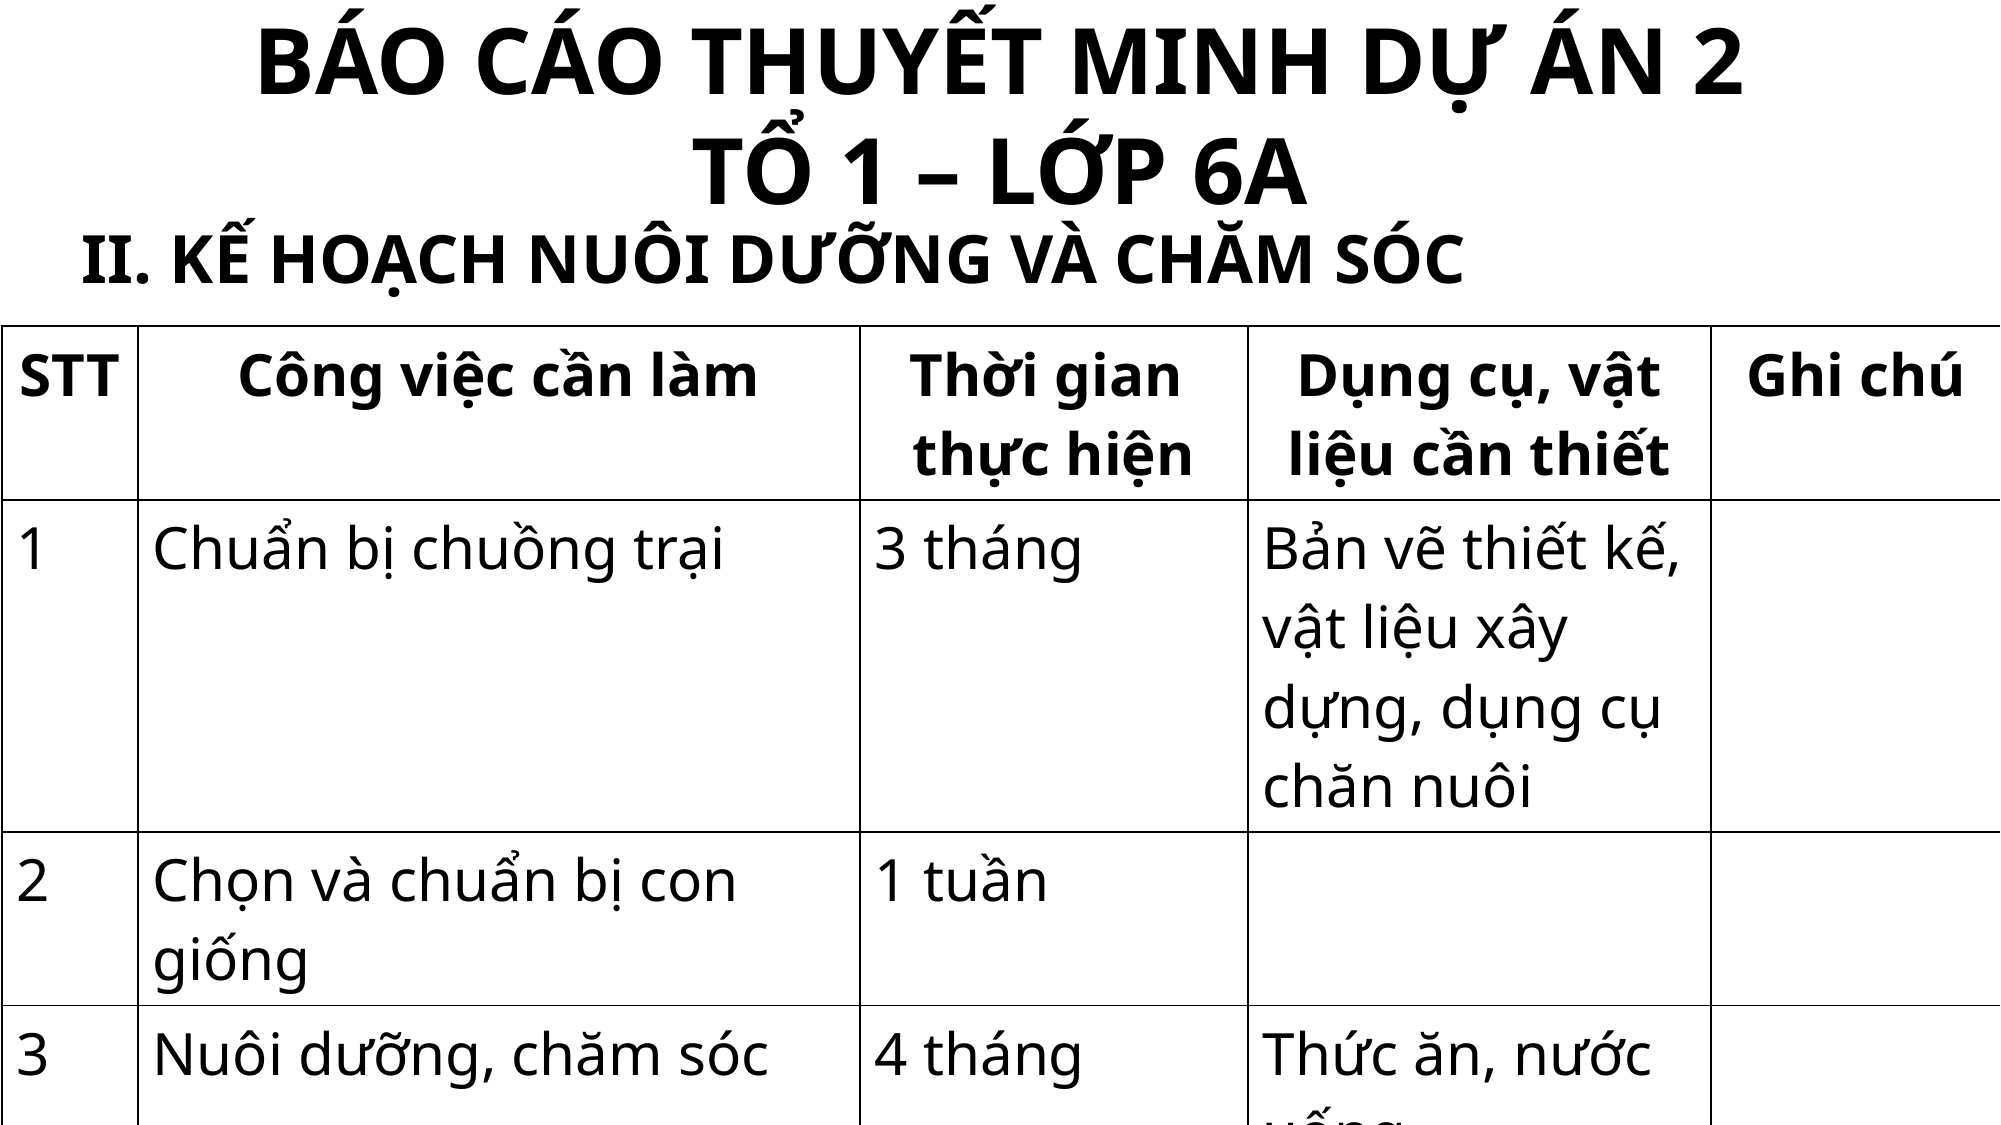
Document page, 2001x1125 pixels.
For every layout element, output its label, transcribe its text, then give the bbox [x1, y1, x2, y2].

table_header STT [3, 327, 137, 499]
table_cell 1 [3, 501, 137, 831]
table_header Thời gian thực hiện [861, 327, 1247, 499]
table_header Dụng cụ, vật liệu cần thiết [1249, 327, 1710, 499]
table_cell [1249, 833, 1710, 1005]
table_cell 2 [3, 833, 137, 1005]
table_header Ghi chú [1712, 327, 2000, 499]
table_cell Chọn và chuẩn bị con giống [139, 833, 859, 1005]
table_cell Bản vẽ thiết kế, vật liệu xây dựng, dụng cụ chăn nuôi [1249, 501, 1710, 831]
title BÁO CÁO THUYẾT MINH DỰ ÁN 2 TỔ 1 – LỚP 6A [99, 19, 1900, 207]
table_header Công việc cần làm [139, 327, 859, 499]
table_cell 1 tuần [861, 833, 1247, 1005]
table_cell 3 tháng [861, 501, 1247, 831]
table_cell Thức ăn, nước uống [1249, 1006, 1710, 1125]
table_cell [1712, 501, 2000, 831]
table_cell Chuẩn bị chuồng trại [139, 501, 859, 831]
table_cell 3 [3, 1006, 137, 1125]
table_cell [1712, 833, 2000, 1005]
table_cell [1712, 1006, 2000, 1125]
table_cell Nuôi dưỡng, chăm sóc [139, 1006, 859, 1125]
table_cell 4 tháng [861, 1006, 1247, 1125]
list II. KẾ HOẠCH NUÔI DƯỠNG VÀ CHĂM SÓC [66, 209, 1867, 325]
